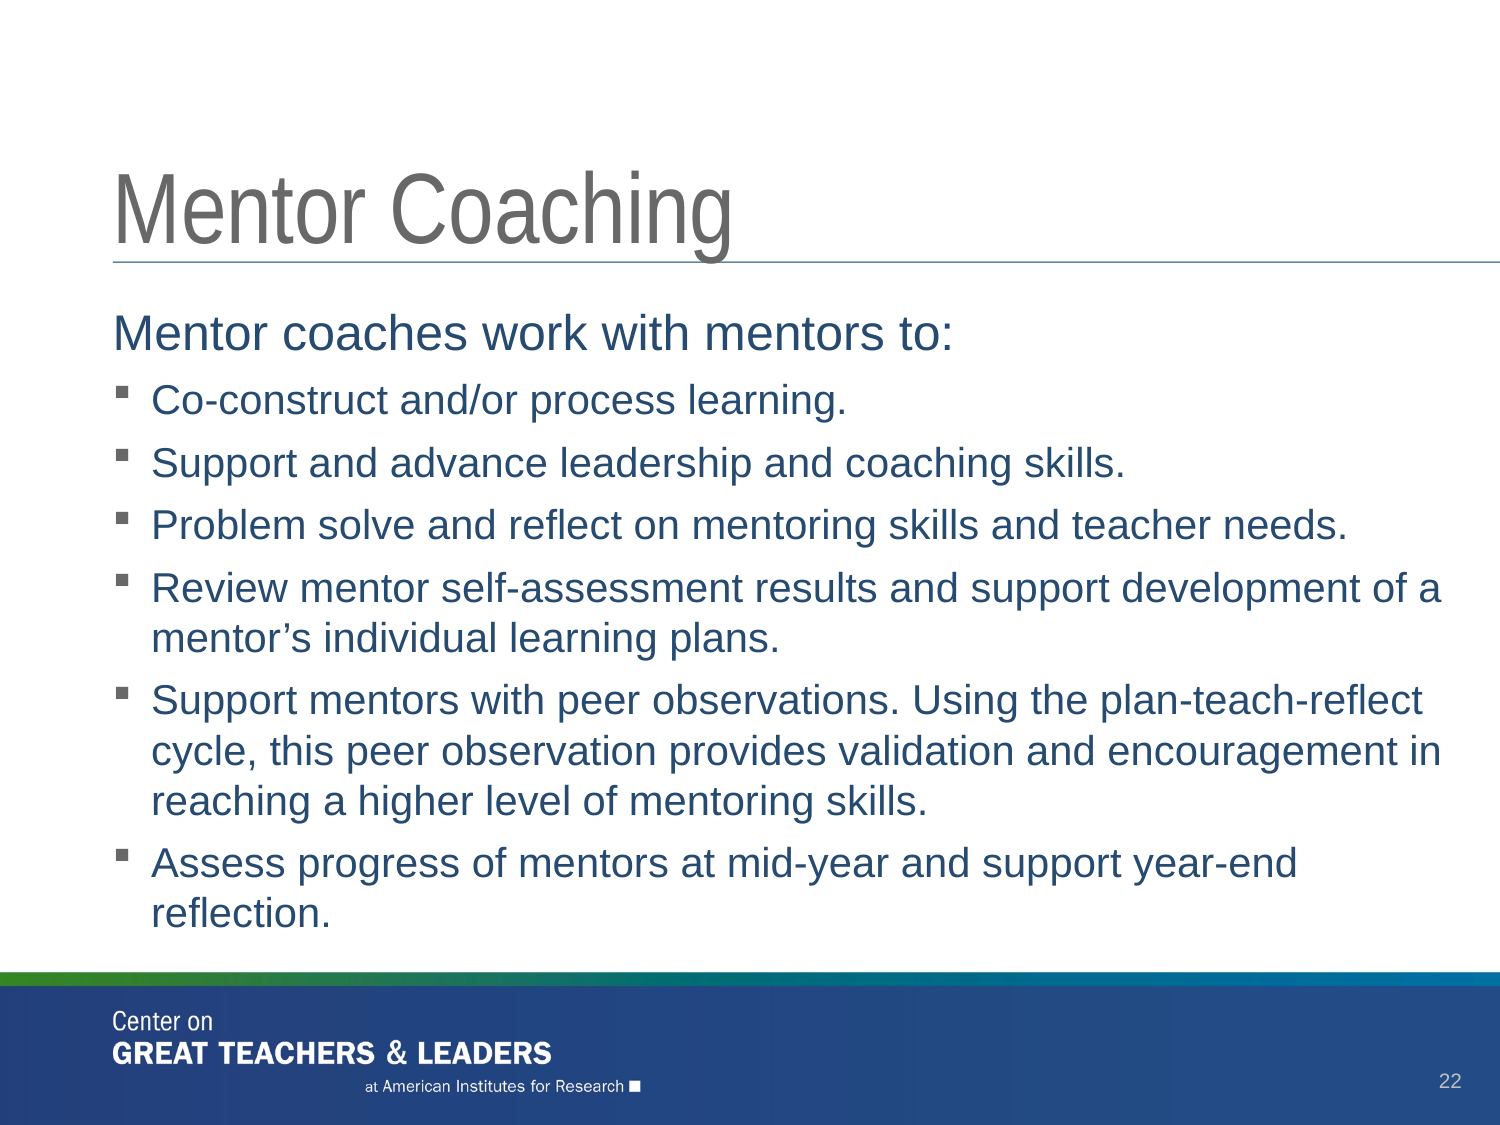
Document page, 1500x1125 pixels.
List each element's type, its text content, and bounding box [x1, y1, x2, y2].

picture [0, 0, 1500, 1125]
slide_number 22 [1436, 1067, 1462, 1093]
list Mentor coaches work with mentors to: Co-construct and/or process learning. Support and advance leadership and coaching skills. Problem solve and reflect on mentoring skills and teacher needs. Review mentor self-assessment results and support development of a mentor’s individual learning plans. Support mentors with peer observations. Using the plan-teach-reflect cycle, this peer observation provides validation and encouragement in reaching a higher level of mentoring skills. Assess progress of mentors at mid-year and support year-end reflection. [112, 300, 1463, 970]
title Mentor Coaching [112, 19, 1463, 265]
